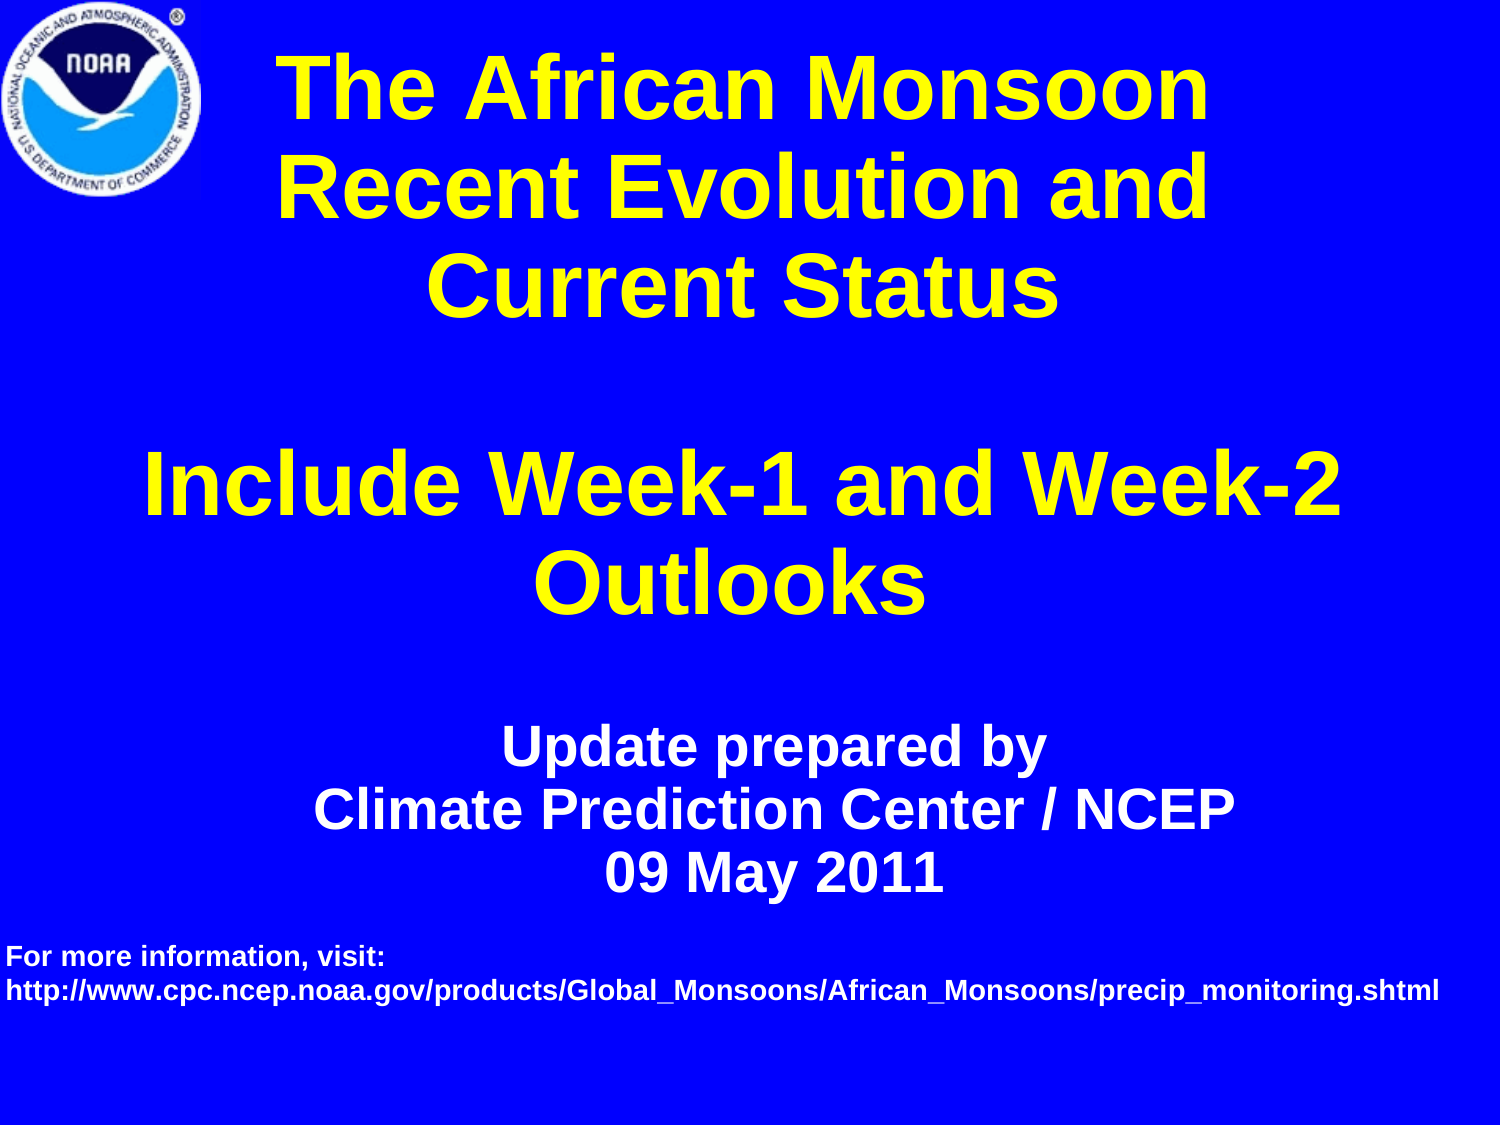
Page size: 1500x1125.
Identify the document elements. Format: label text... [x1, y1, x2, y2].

text_box Update prepared by Climate Prediction Center / NCEP 09 May 2011 [275, 708, 1275, 913]
text_box For more information, visit: http://www.cpc.ncep.noaa.gov/products/Global_Monsoons/African_Monsoons/precip_monitoring.shtml [0, 929, 1457, 1015]
title The African Monsoon Recent Evolution and Current Status Include Week-1 and Week-2 Outlooks [112, 37, 1375, 638]
picture [0, 0, 200, 200]
